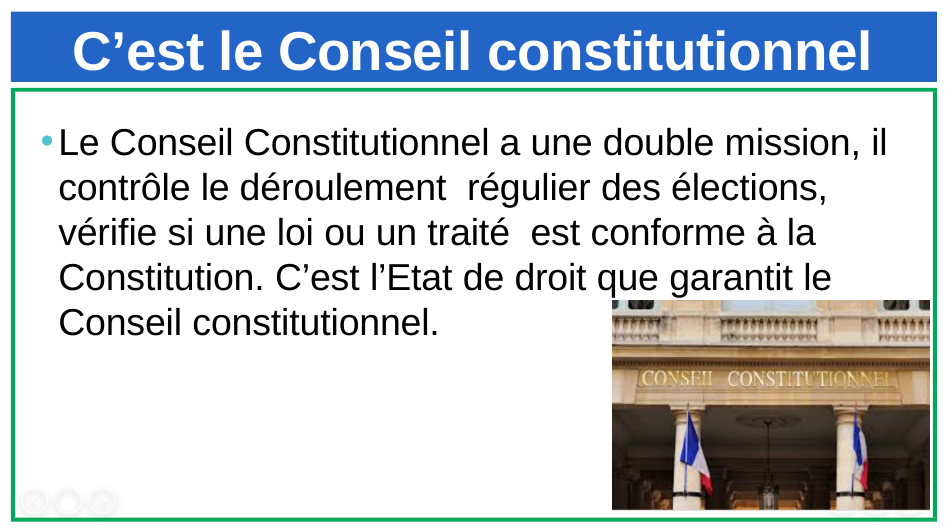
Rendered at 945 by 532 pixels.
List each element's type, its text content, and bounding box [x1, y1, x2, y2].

title C’est le Conseil constitutionnel [70, 21, 874, 85]
picture [612, 300, 930, 512]
list Le Conseil Constitutionnel a une double mission, il contrôle le déroulement régulier des élections, vérifie si une loi ou un traité est conforme à la Constitution. C’est l’Etat de droit que garantit le Conseil constitutionnel. [40, 118, 930, 346]
